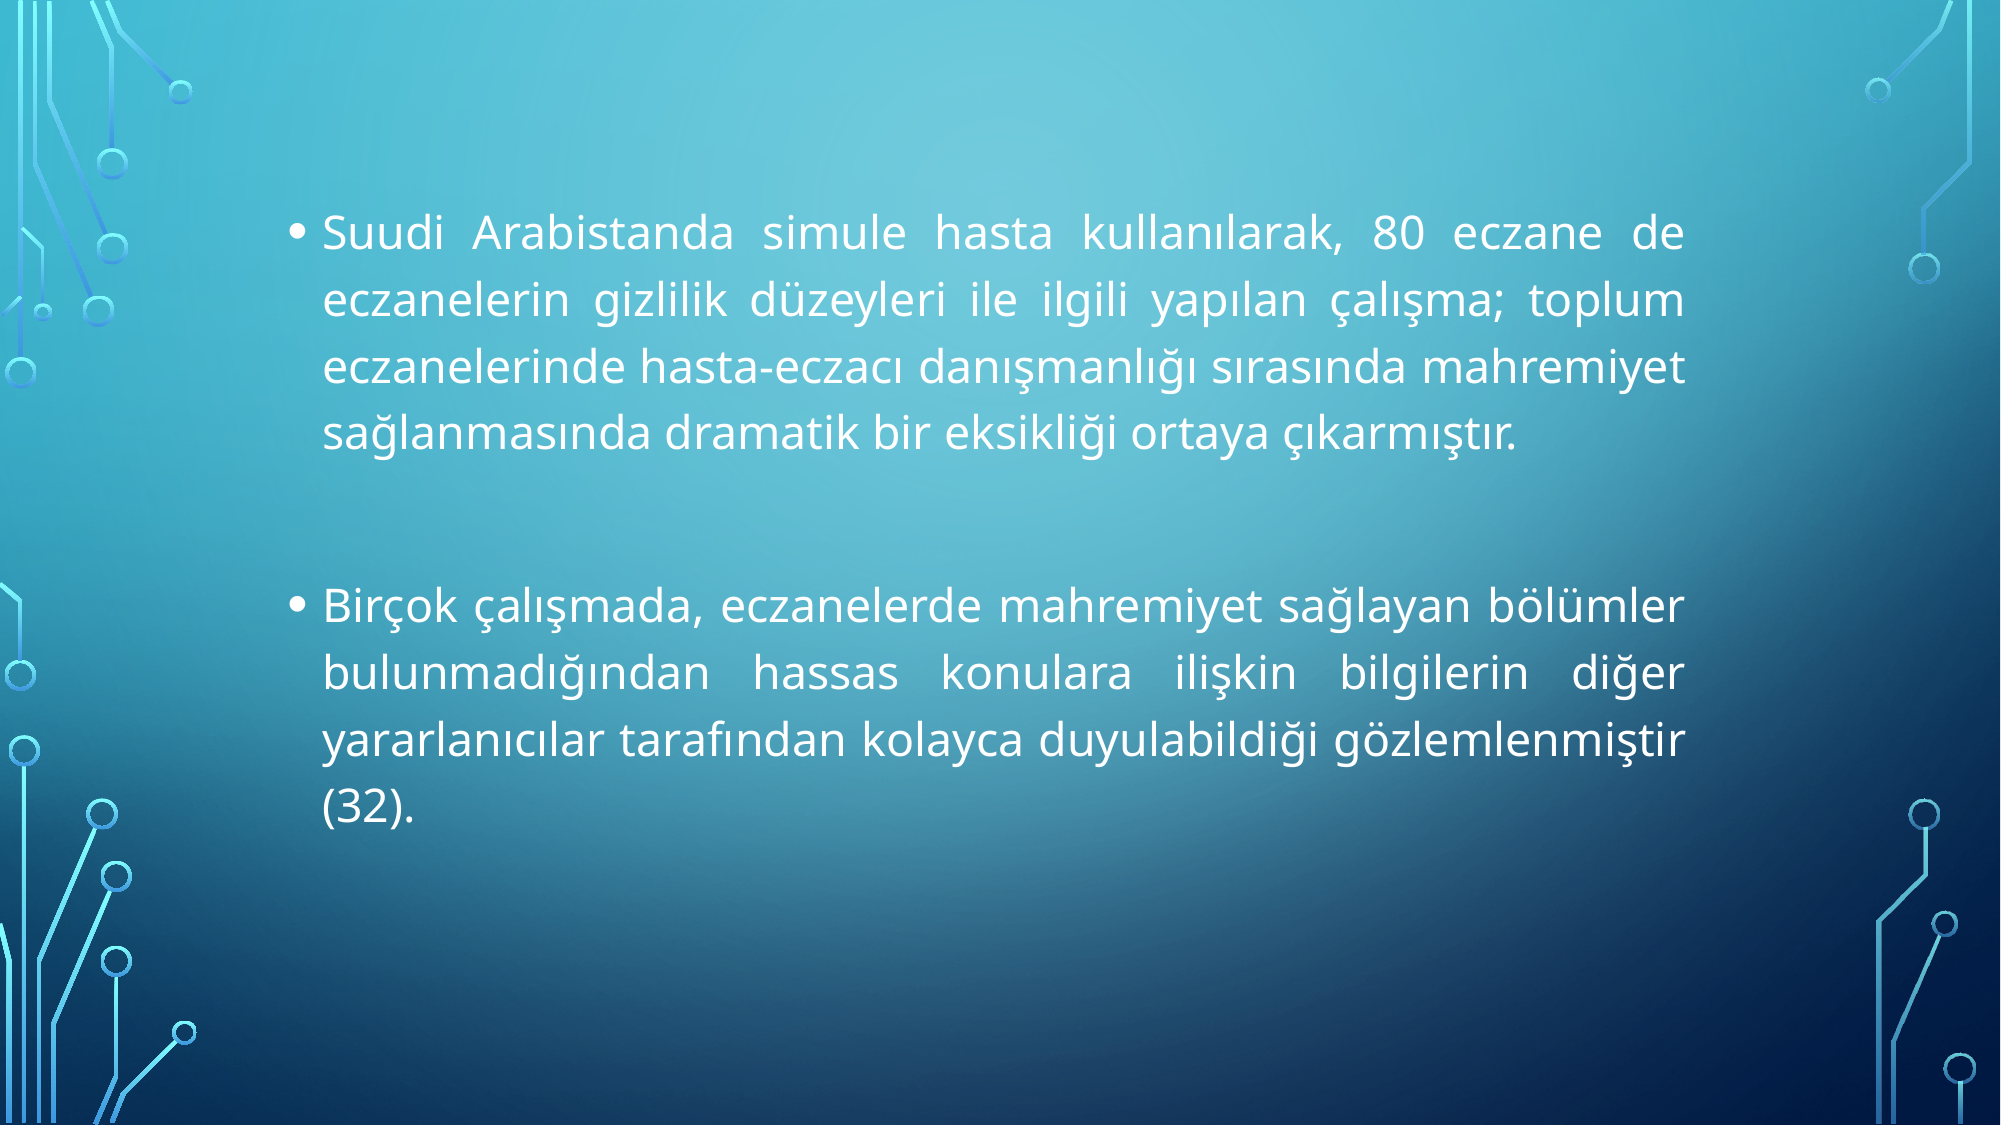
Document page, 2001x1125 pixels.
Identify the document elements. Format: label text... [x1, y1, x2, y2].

list Suudi Arabistanda simule hasta kullanılarak, 80 eczane de eczanelerin gizlilik düzeyleri ile ilgili yapılan çalışma; toplum eczanelerinde hasta-eczacı danışmanlığı sırasında mahremiyet sağlanmasında dramatik bir eksikliği ortaya çıkarmıştır. Birçok çalışmada, eczanelerde mahremiyet sağlayan bölümler bulunmadığından hassas konulara ilişkin bilgilerin diğer yararlanıcılar tarafından kolayca duyulabildiği gözlemlenmiştir (32). [272, 184, 1702, 898]
